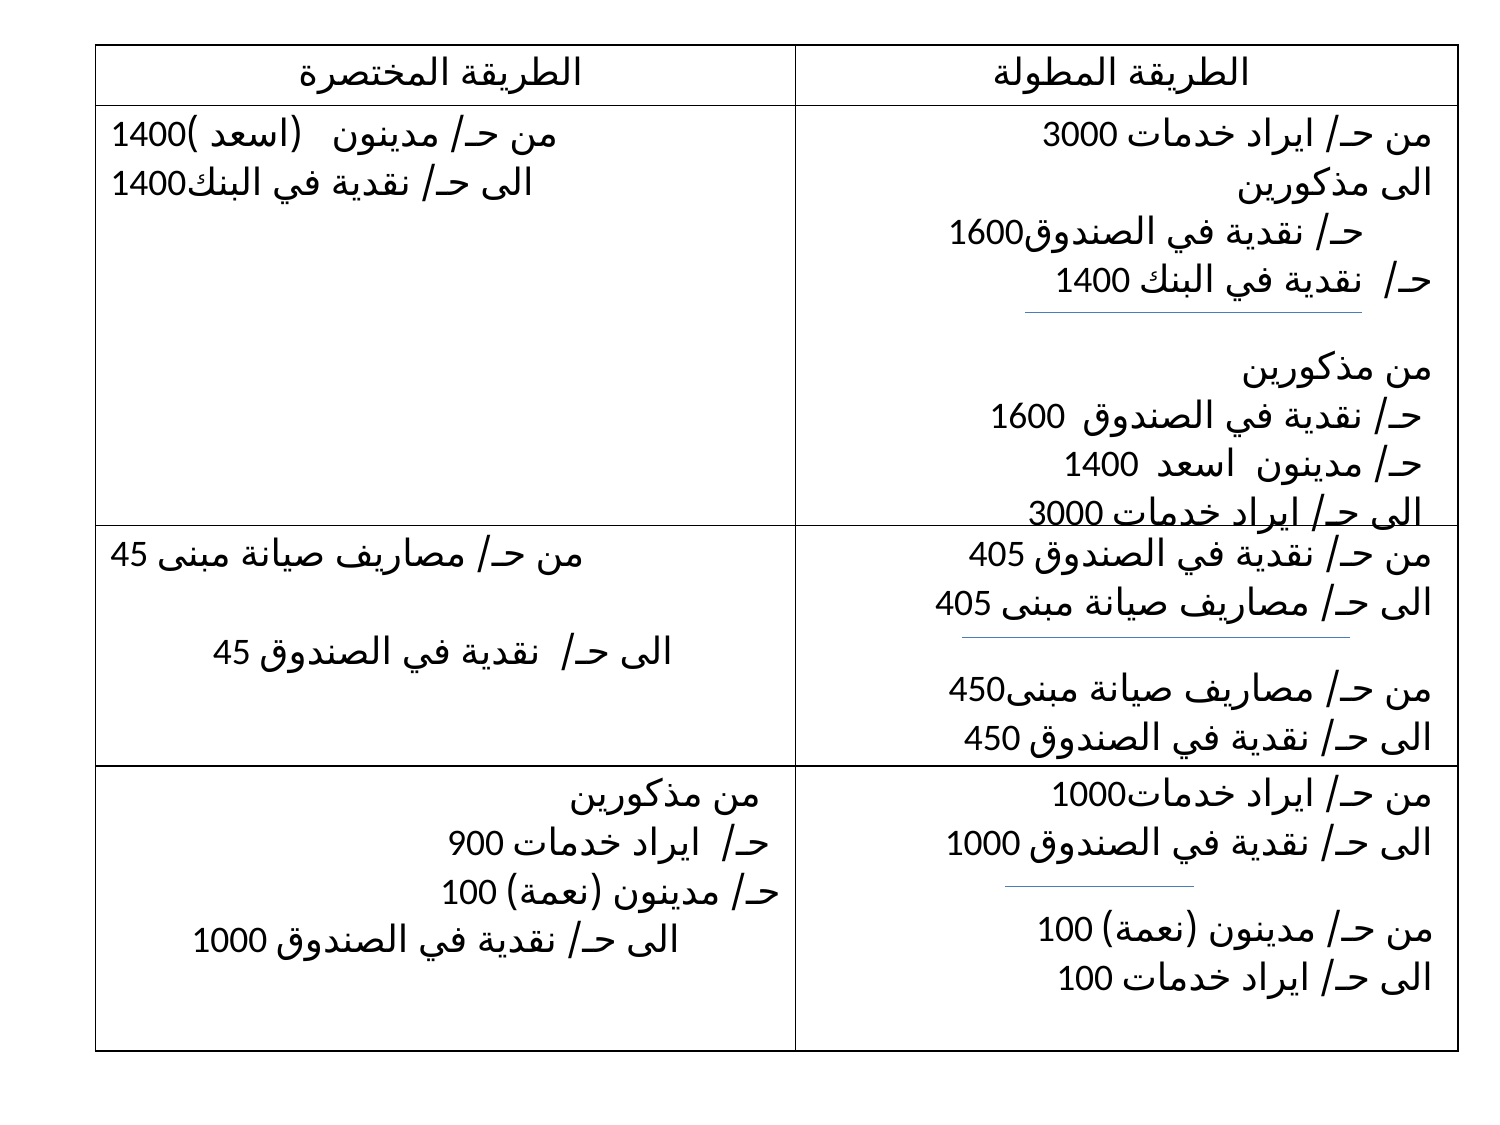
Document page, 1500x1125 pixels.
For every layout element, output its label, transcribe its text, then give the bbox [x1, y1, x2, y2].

text_box [37, 37, 1463, 953]
table_cell 45 من حـ/ مصاريف صيانة مبنى 45 الى حـ/ نقدية في الصندوق [96, 526, 795, 765]
table_cell 1000من حـ/ ايراد خدمات 1000 الى حـ/ نقدية في الصندوق 100 من حـ/ مدينون (نعمة) 100 الى حـ/ ايراد خدمات [796, 767, 1457, 1050]
table_cell 1400من حـ/ مدينون (اسعد ) 1400الى حـ/ نقدية في البنك [96, 106, 795, 525]
table_cell 405 من حـ/ نقدية في الصندوق 405 الى حـ/ مصاريف صيانة مبنى 450من حـ/ مصاريف صيانة مبنى 450 الى حـ/ نقدية في الصندوق [796, 526, 1457, 765]
table_header الطريقة المختصرة [96, 46, 795, 105]
table_cell من مذكورين 900 حـ/ ايراد خدمات 100 حـ/ مدينون (نعمة) 1000 الى حـ/ نقدية في الصندوق [96, 767, 795, 1050]
text_box [37, 40, 1458, 100]
table_cell 3000 من حـ/ ايراد خدمات الى مذكورين 1600حـ/ نقدية في الصندوق 1400 حـ/ نقدية في البنك من مذكورين 1600 حـ/ نقدية في الصندوق 1400 حـ/ مدينون اسعد 3000 الى حـ/ ايراد خدمات [796, 106, 1457, 525]
table_header الطريقة المطولة [796, 46, 1457, 105]
